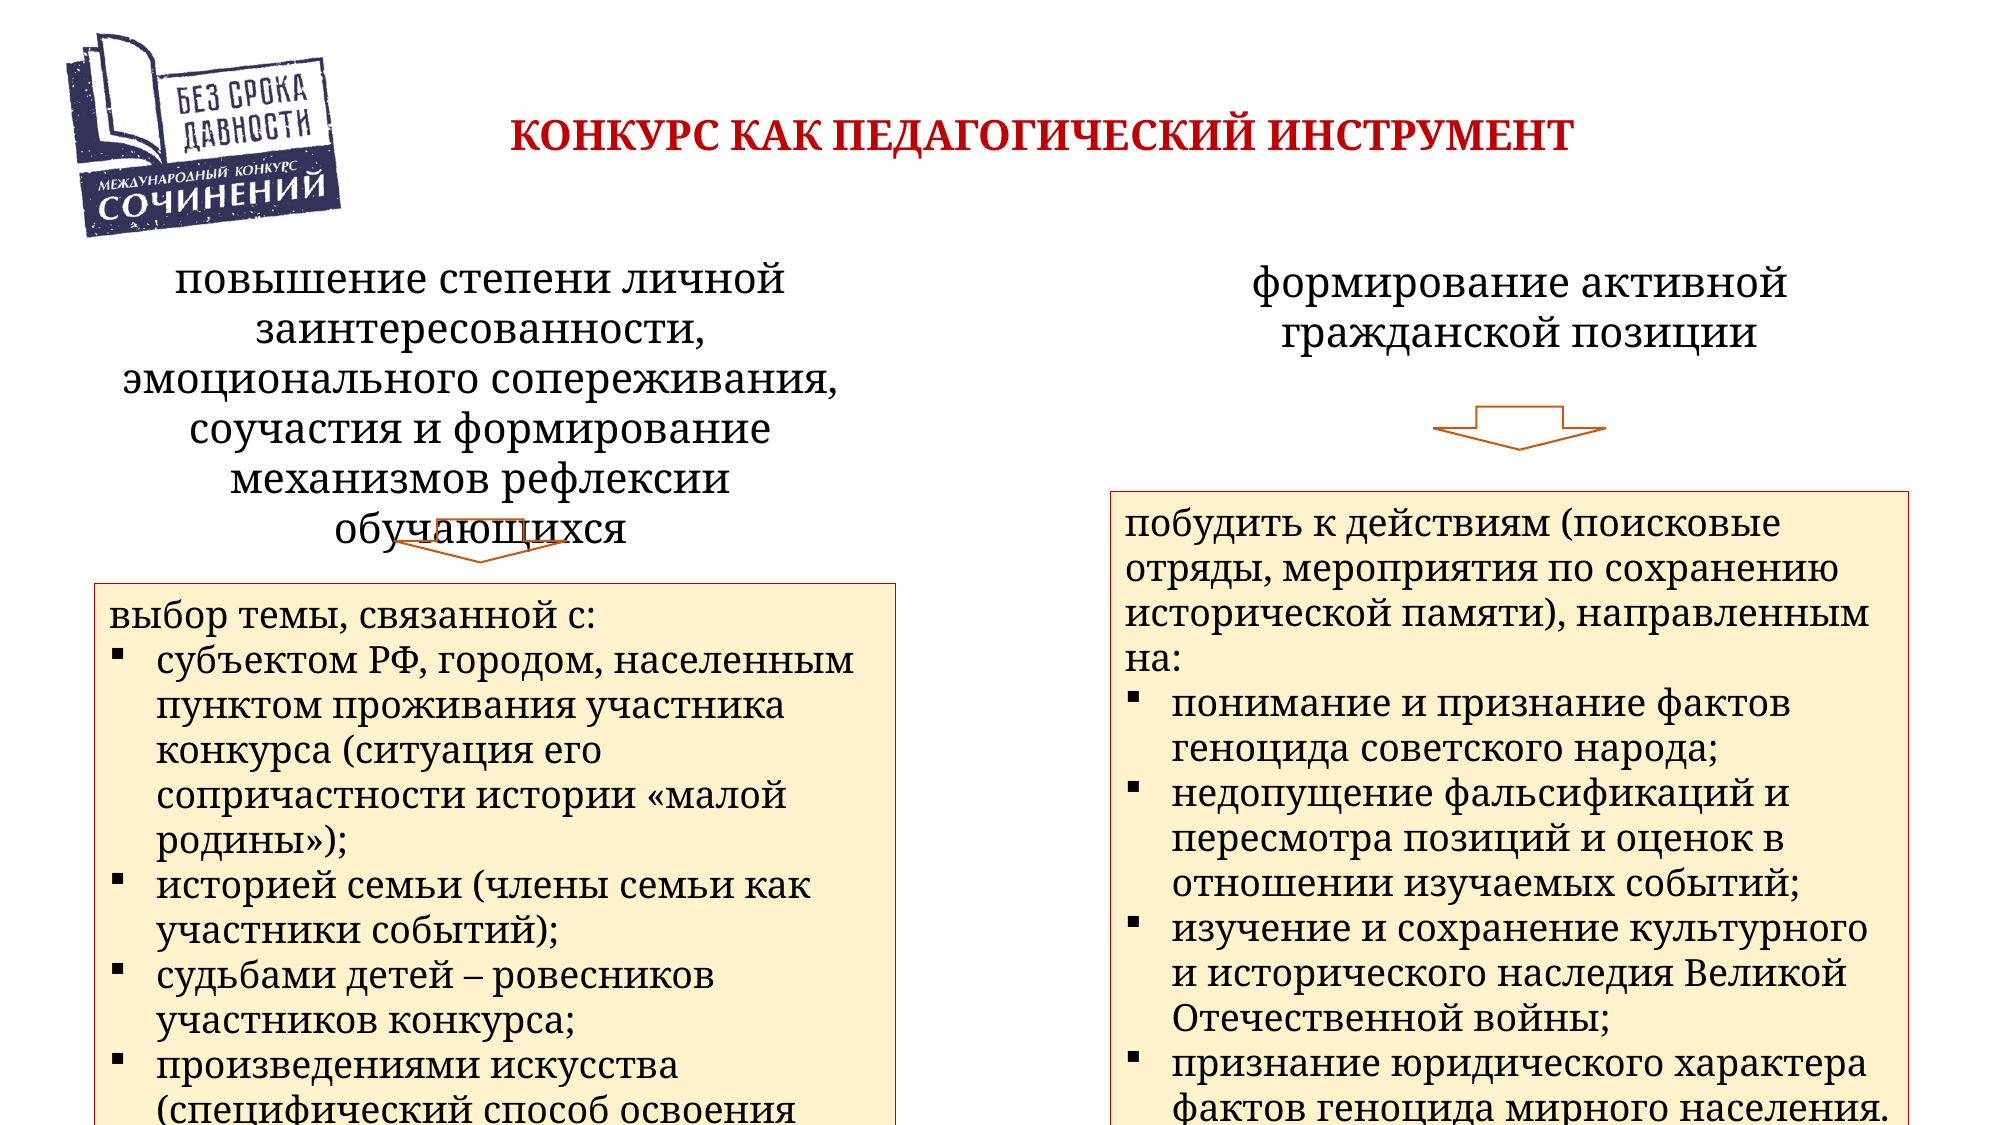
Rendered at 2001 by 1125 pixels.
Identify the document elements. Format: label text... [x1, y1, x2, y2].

text_box повышение степени личной заинтересованности, эмоционального сопереживания, соучастия и формирование механизмов рефлексии обучающихся [70, 244, 890, 560]
text_box [393, 518, 568, 564]
picture [56, 21, 347, 243]
text_box выбор темы, связанной с: субъектом РФ, городом, населенным пунктом проживания участника конкурса (ситуация его сопричастности истории «малой родины»); историей семьи (члены семьи как участники событий); судьбами детей – ровесников участников конкурса; произведениями искусства (специфический способ освоения мира). [94, 583, 896, 1125]
text_box формирование активной гражданской позиции [1109, 248, 1930, 364]
text_box [1432, 405, 1607, 451]
text_box КОНКУРС КАК ПЕДАГОГИЧЕСКИЙ ИНСТРУМЕНТ [495, 76, 1909, 166]
text_box побудить к действиям (поисковые отряды, мероприятия по сохранению исторической памяти), направленным на: понимание и признание фактов геноцида советского народа; недопущение фальсификаций и пересмотра позиций и оценок в отношении изучаемых событий; изучение и сохранение культурного и исторического наследия Великой Отечественной войны; признание юридического характера фактов геноцида мирного населения. [1110, 491, 1909, 1125]
